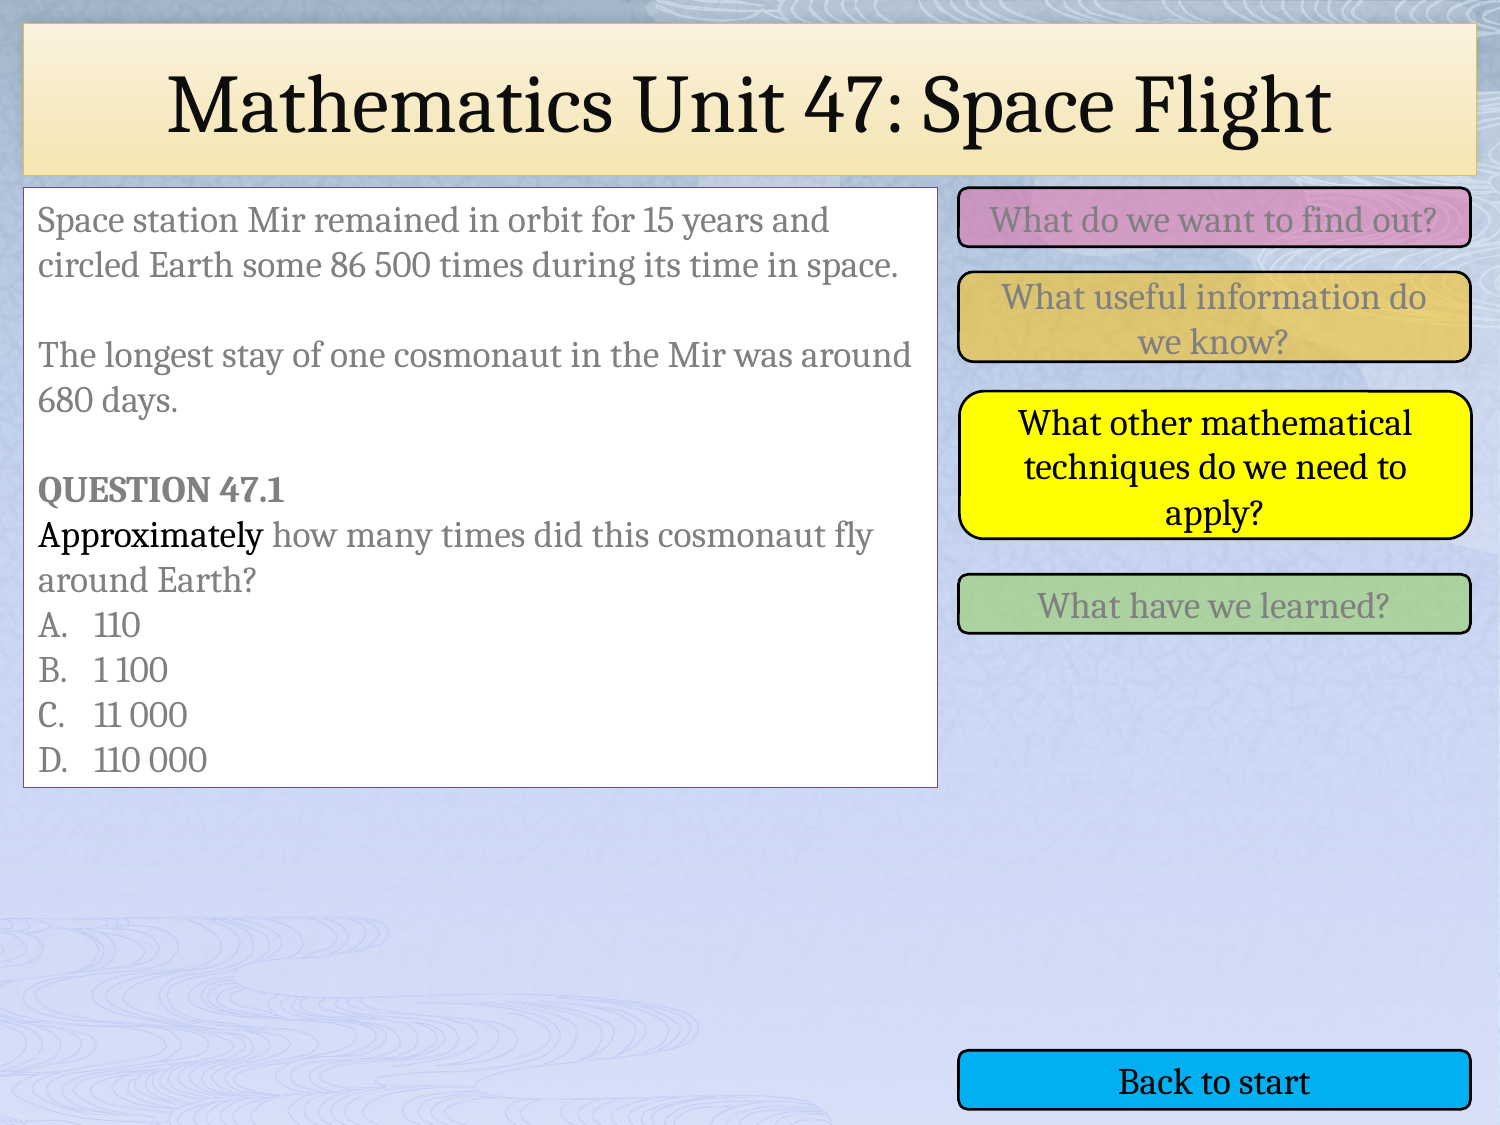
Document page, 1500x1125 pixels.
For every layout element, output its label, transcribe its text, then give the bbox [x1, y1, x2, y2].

text_box Back to start [957, 1048, 1472, 1111]
text_box What have we learned? [957, 572, 1472, 635]
text_box Space station Mir remained in orbit for 15 years and circled Earth some 86 500 times during its time in space. The longest stay of one cosmonaut in the Mir was around 680 days. QUESTION 47.1 Approximately how many times did this cosmonaut fly around Earth? 110 1 100 11 000 110 000 [23, 187, 938, 788]
text_box What do we want to find out? [957, 186, 1472, 249]
title Mathematics Unit 47: Space Flight [23, 23, 1477, 176]
text_box What useful information do we know? [957, 270, 1472, 364]
text_box What other mathematical techniques do we need to apply? [958, 389, 1473, 541]
